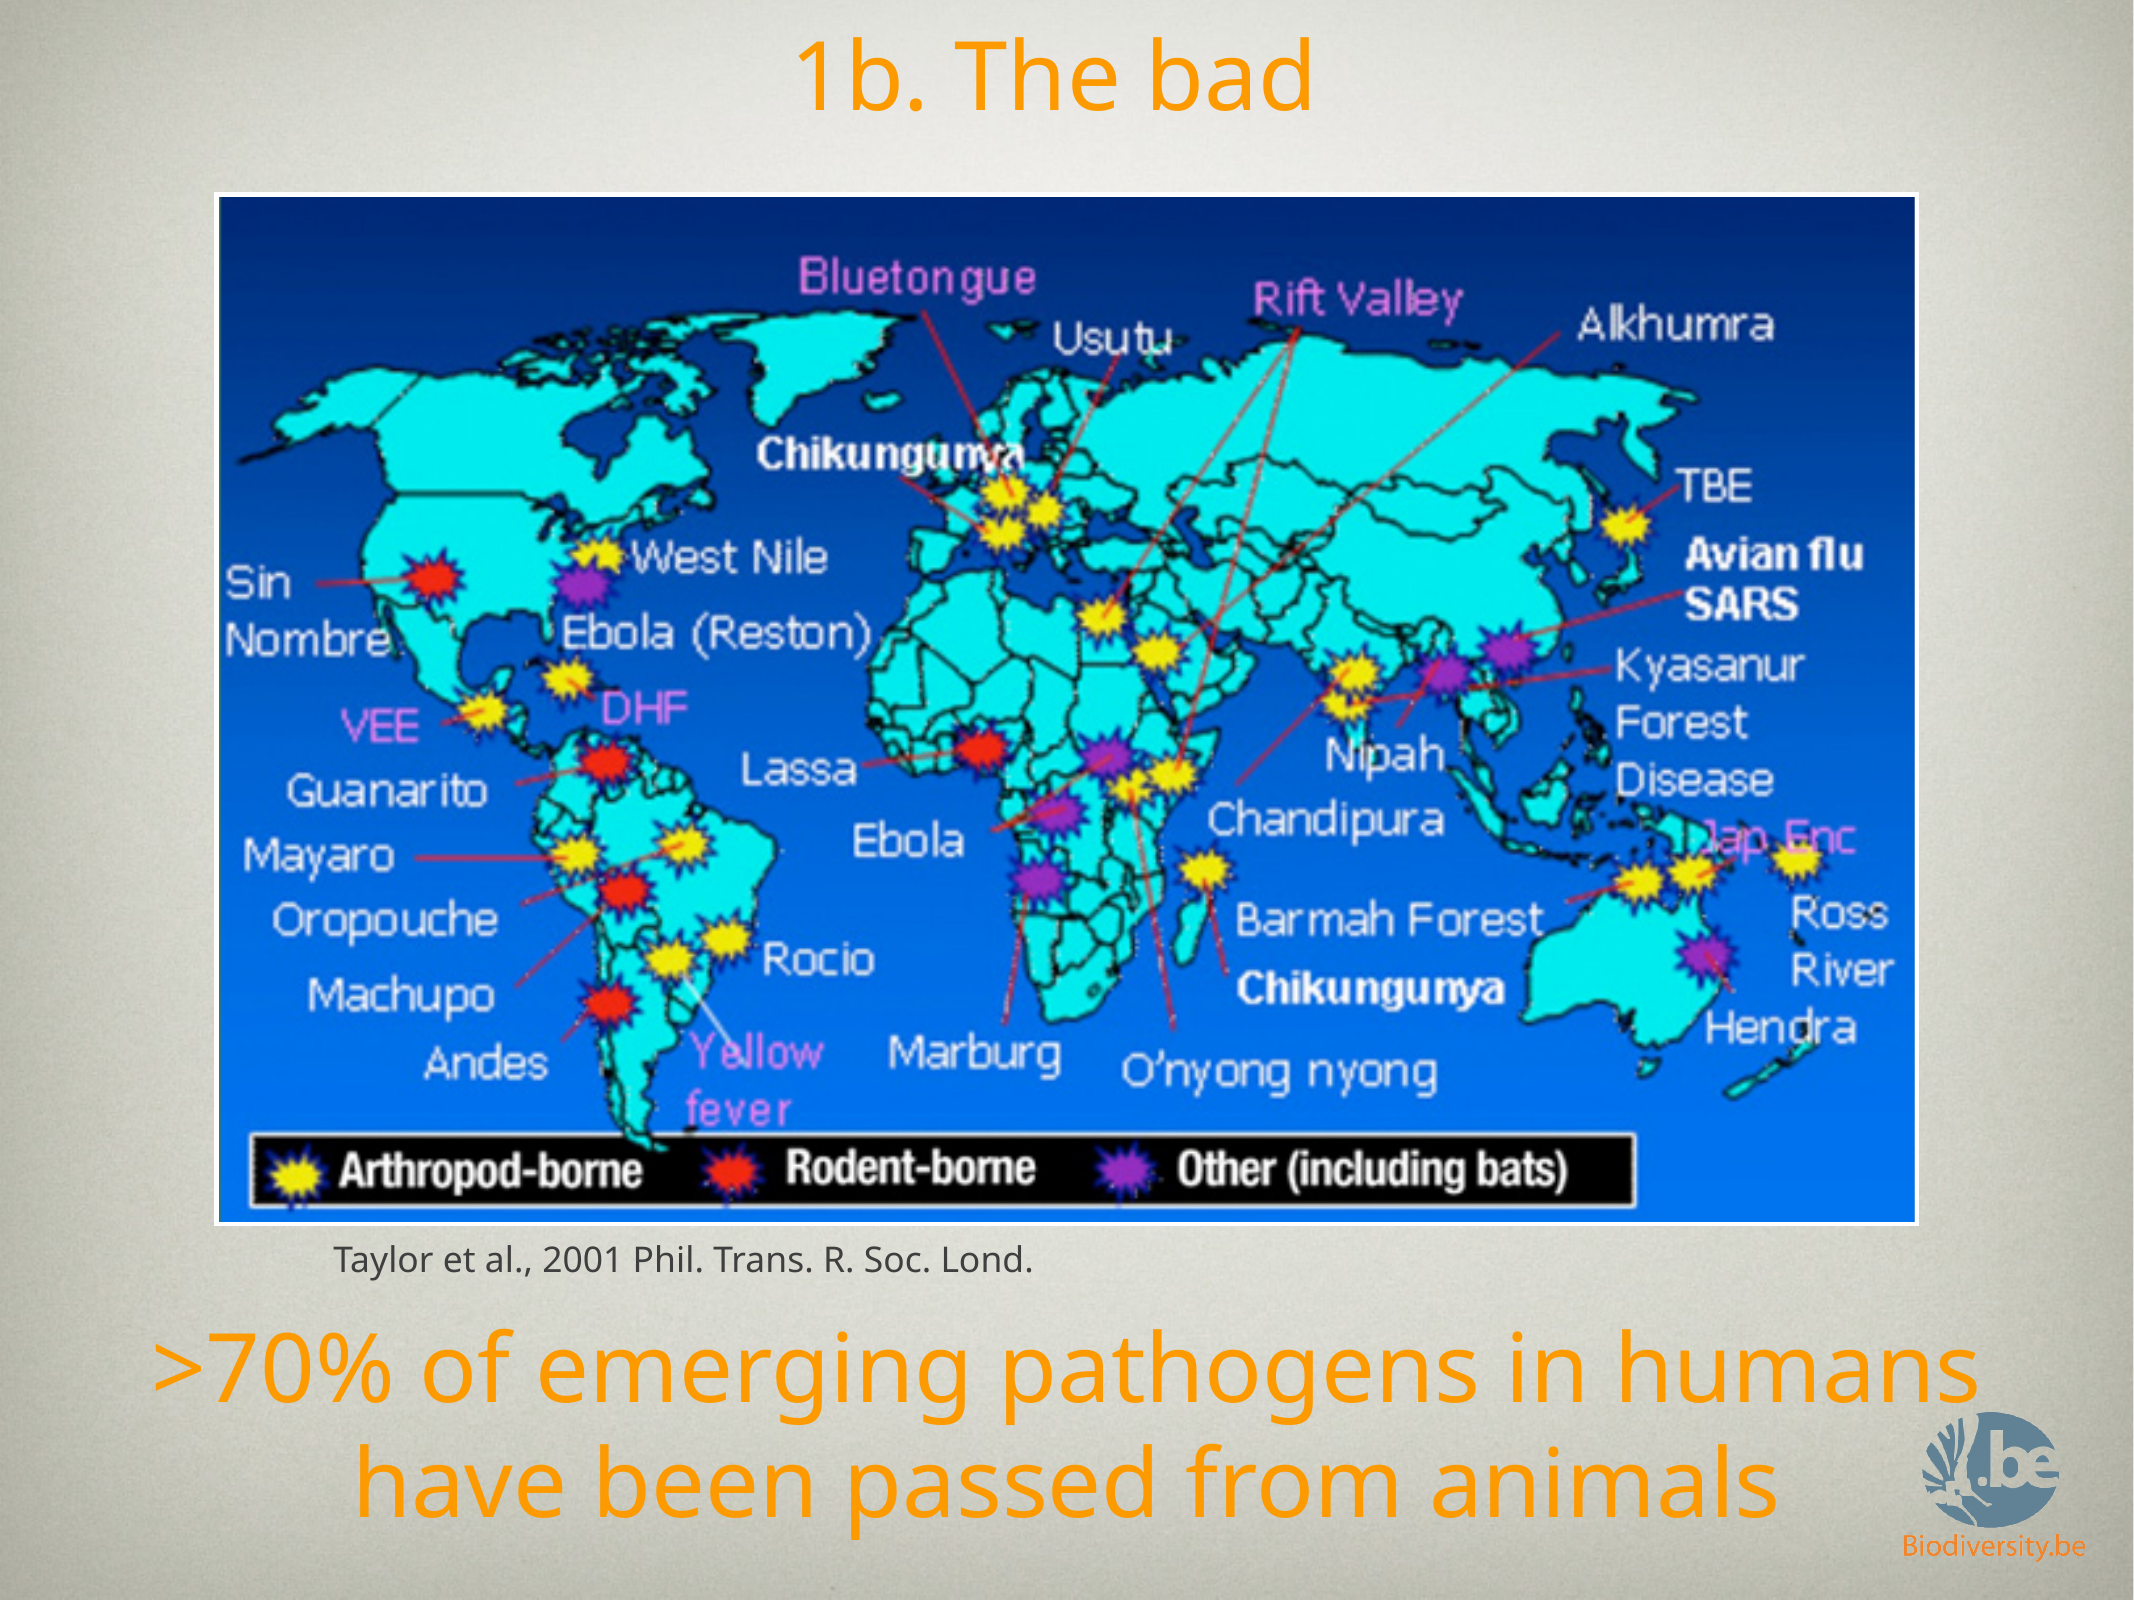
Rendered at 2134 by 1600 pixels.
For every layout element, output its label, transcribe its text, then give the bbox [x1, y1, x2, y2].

text_box 1b. The bad [51, 3, 2082, 140]
text_box >70% of emerging pathogens in humans have been passed from animals [51, 1296, 2082, 1548]
text_box Taylor et al., 2001 Phil. Trans. R. Soc. Lond. [0, 1226, 1056, 1291]
picture [0, 0, 2134, 1600]
picture [218, 196, 1915, 1222]
